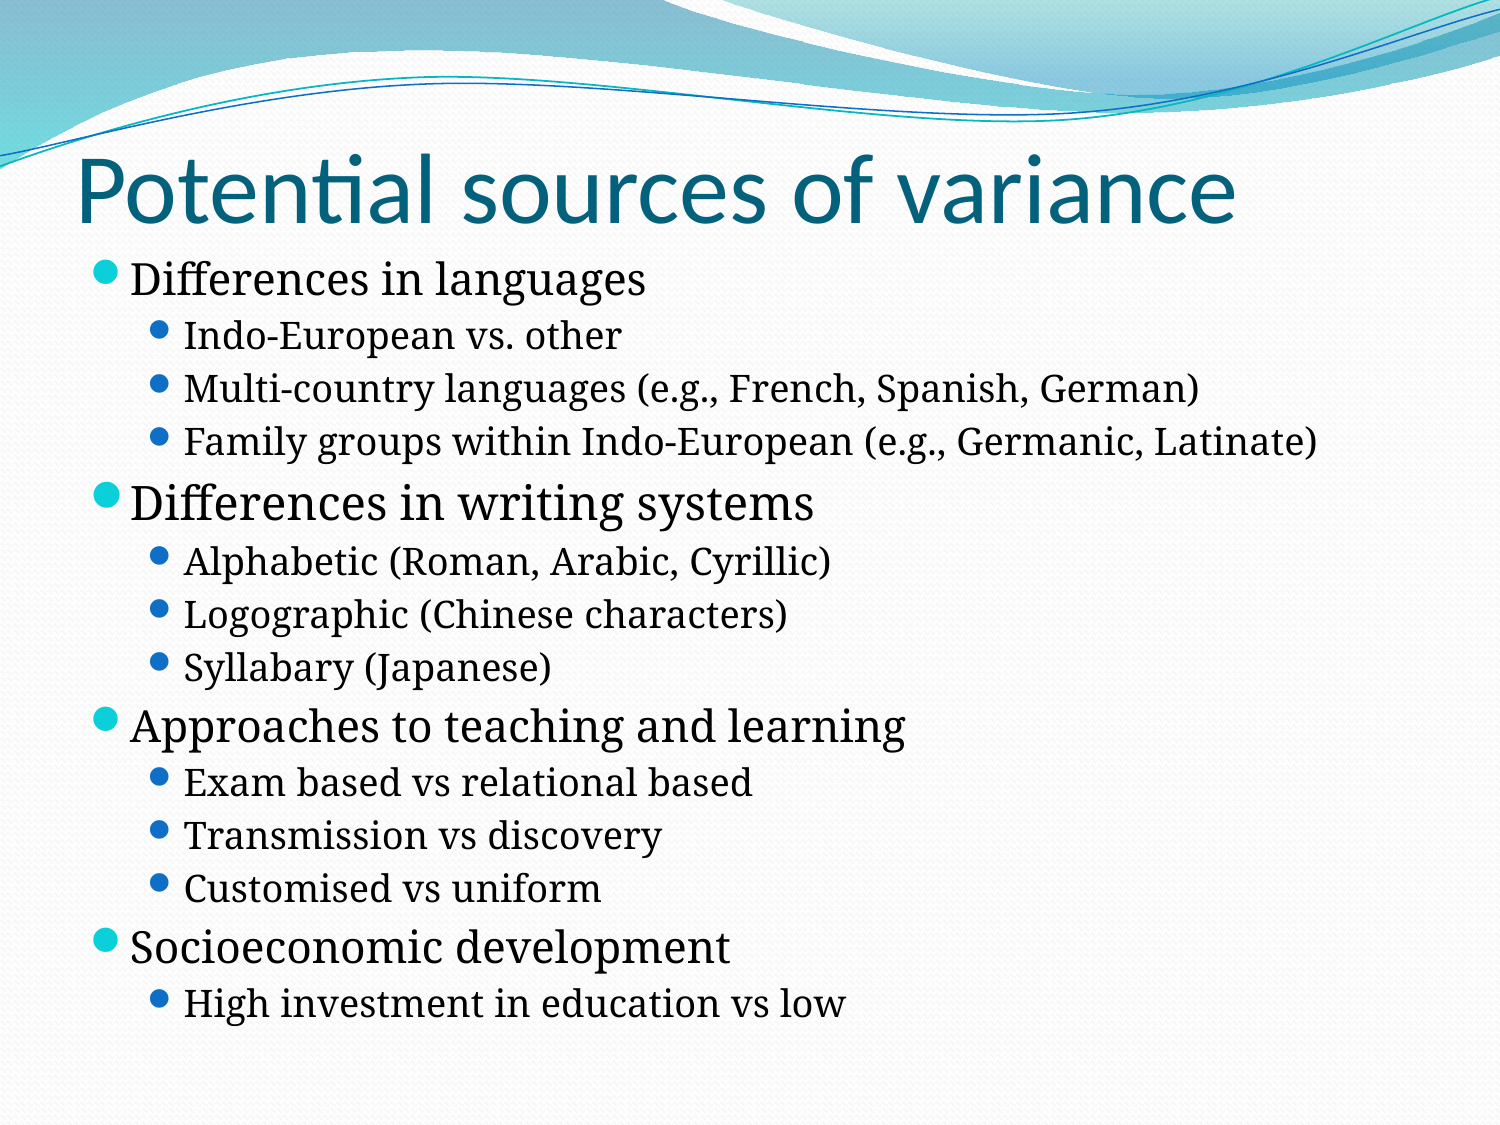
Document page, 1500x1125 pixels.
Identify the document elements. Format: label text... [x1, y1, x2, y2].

title Potential sources of variance [75, 115, 1425, 243]
list Differences in languages Indo-European vs. other Multi-country languages (e.g., French, Spanish, German) Family groups within Indo-European (e.g., Germanic, Latinate) Differences in writing systems Alphabetic (Roman, Arabic, Cyrillic) Logographic (Chinese characters) Syllabary (Japanese) Approaches to teaching and learning Exam based vs relational based Transmission vs discovery Customised vs uniform Socioeconomic development High investment in education vs low [75, 243, 1425, 1038]
